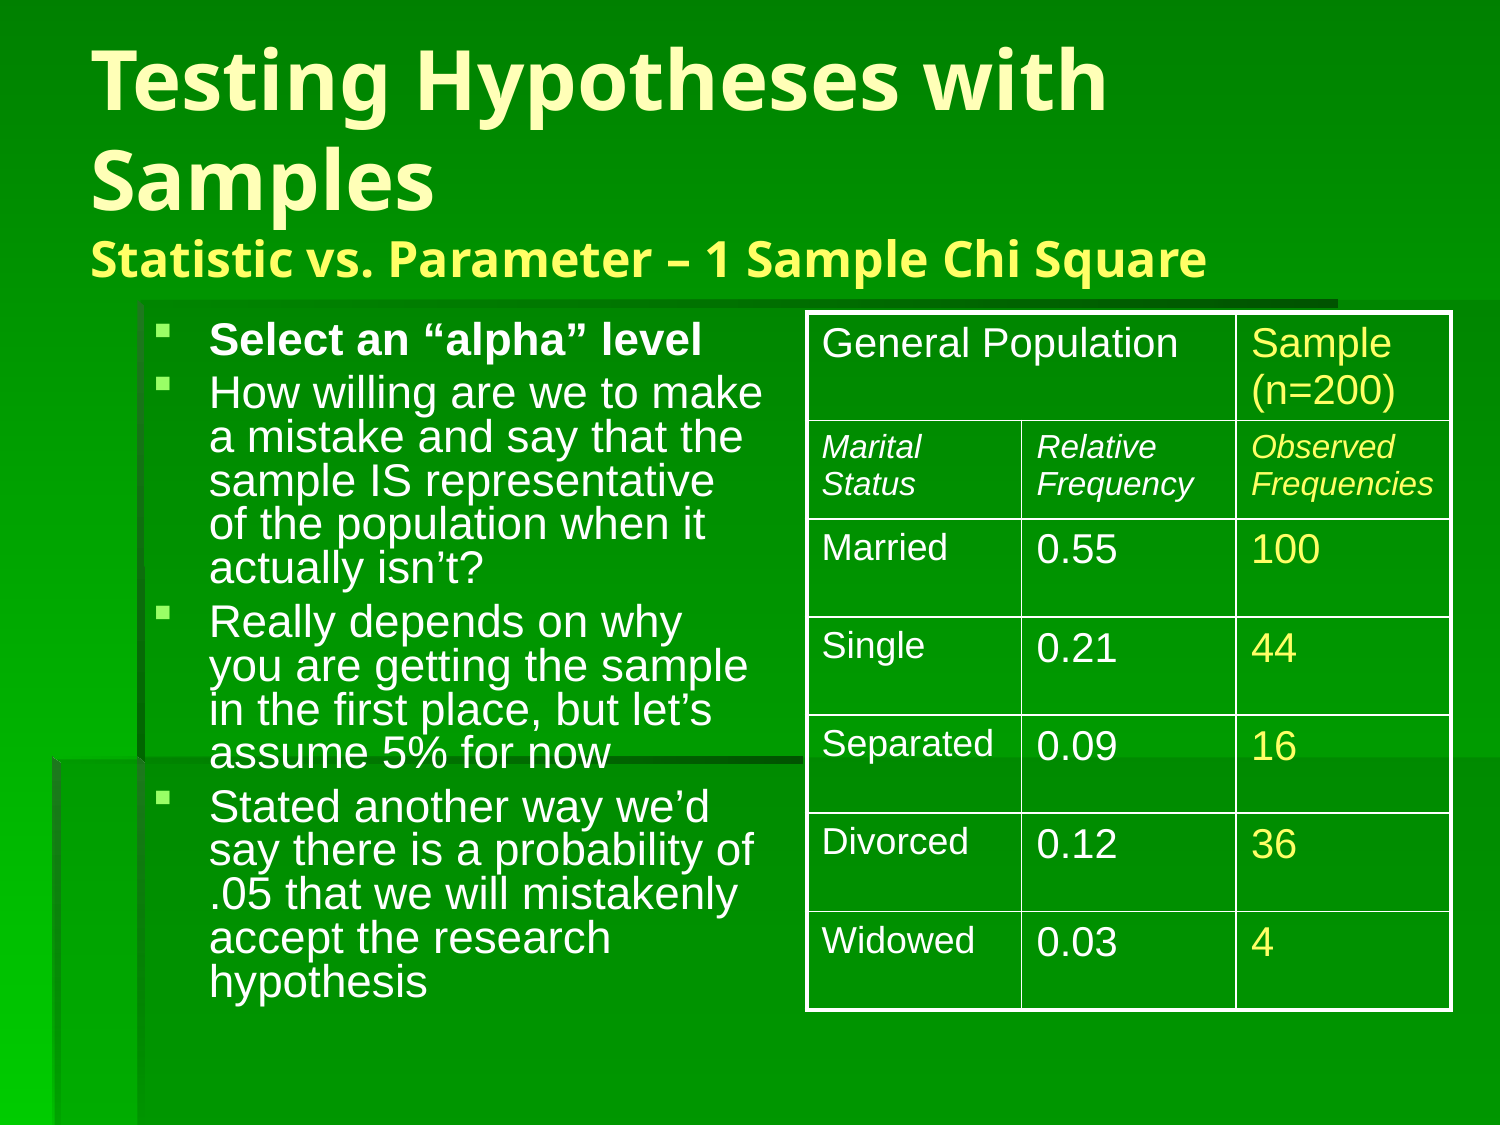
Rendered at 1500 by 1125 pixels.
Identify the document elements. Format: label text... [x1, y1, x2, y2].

table_cell 44 [1237, 618, 1449, 714]
list Select an “alpha” level How willing are we to make a mistake and say that the sample IS representative of the population when it actually isn’t? Really depends on why you are getting the sample in the first place, but let’s assume 5% for now Stated another way we’d say there is a probability of .05 that we will mistakenly accept the research hypothesis [137, 312, 782, 1001]
table_cell 0.09 [1022, 716, 1235, 812]
table_cell 0.12 [1022, 814, 1235, 911]
table_header Sample (n=200) [1237, 315, 1449, 420]
table_cell 0.21 [1022, 618, 1235, 714]
table_header General Population [809, 315, 1235, 420]
table_cell Divorced [809, 814, 1021, 911]
table_cell 36 [1237, 814, 1449, 911]
title Testing Hypotheses with Samples Statistic vs. Parameter – 1 Sample Chi Square [74, 39, 1451, 276]
table_cell 100 [1237, 520, 1449, 616]
table_cell 0.03 [1022, 912, 1235, 1008]
table_cell Marital Status [809, 421, 1021, 518]
table_cell 4 [1237, 912, 1449, 1008]
table_cell Relative Frequency [1022, 421, 1235, 518]
table_cell Married [809, 520, 1021, 616]
table_cell 16 [1237, 716, 1449, 812]
table_cell Separated [809, 716, 1021, 812]
table_cell Single [809, 618, 1021, 714]
table_cell Observed Frequencies [1237, 421, 1449, 518]
table_cell 0.55 [1022, 520, 1235, 616]
table_cell Widowed [809, 912, 1021, 1008]
